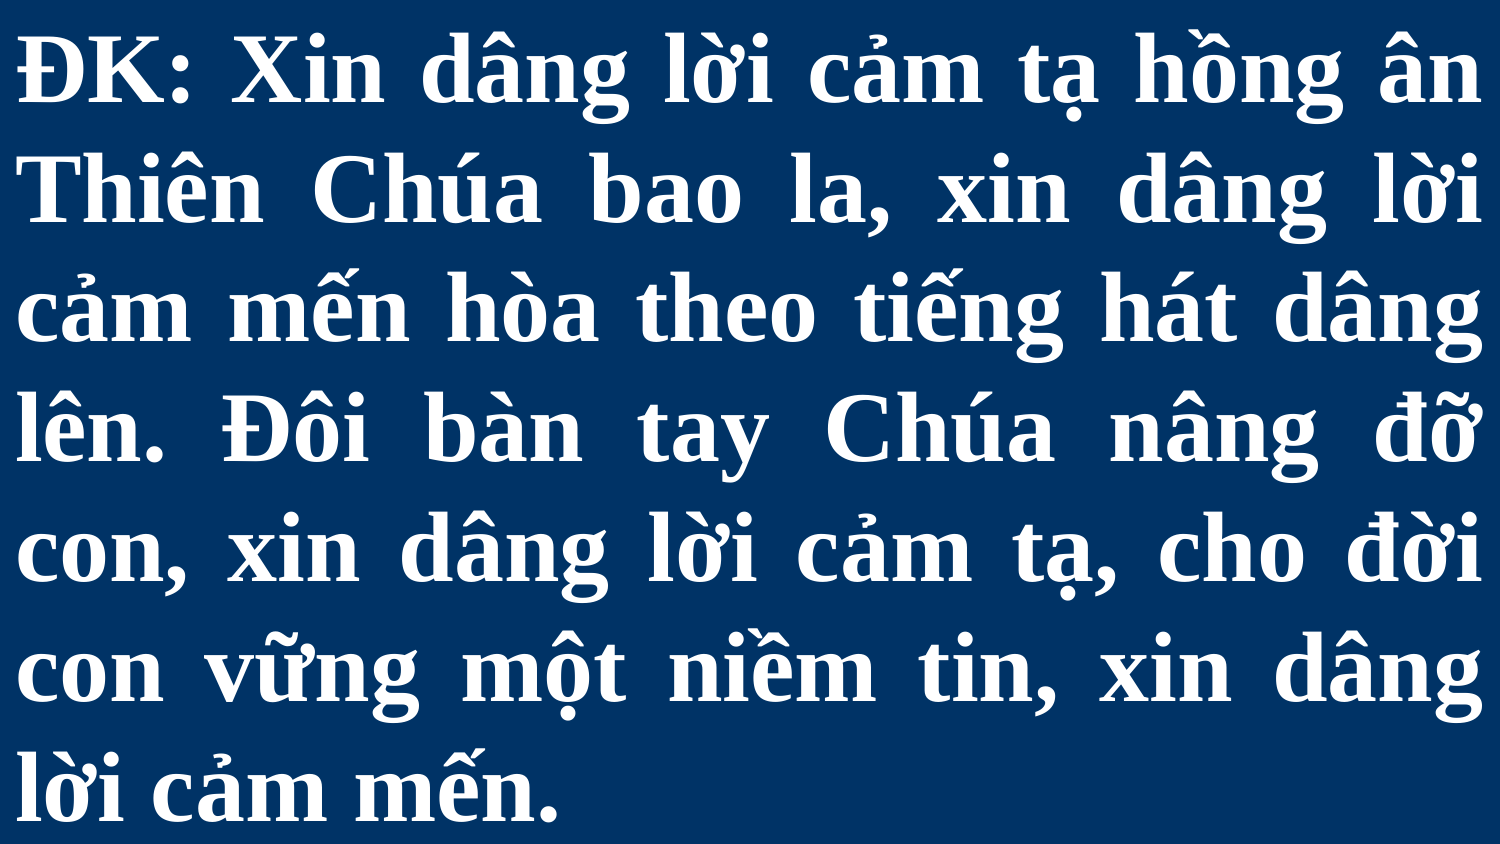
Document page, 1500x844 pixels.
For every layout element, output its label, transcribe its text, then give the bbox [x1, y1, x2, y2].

title ĐK: Xin dâng lời cảm tạ hồng ân Thiên Chúa bao la, xin dâng lời cảm mến hòa theo tiếng hát dâng lên. Đôi bàn tay Chúa nâng đỡ con, xin dâng lời cảm tạ, cho đời con vững một niềm tin, xin dâng lời cảm mến. [0, 0, 1500, 844]
